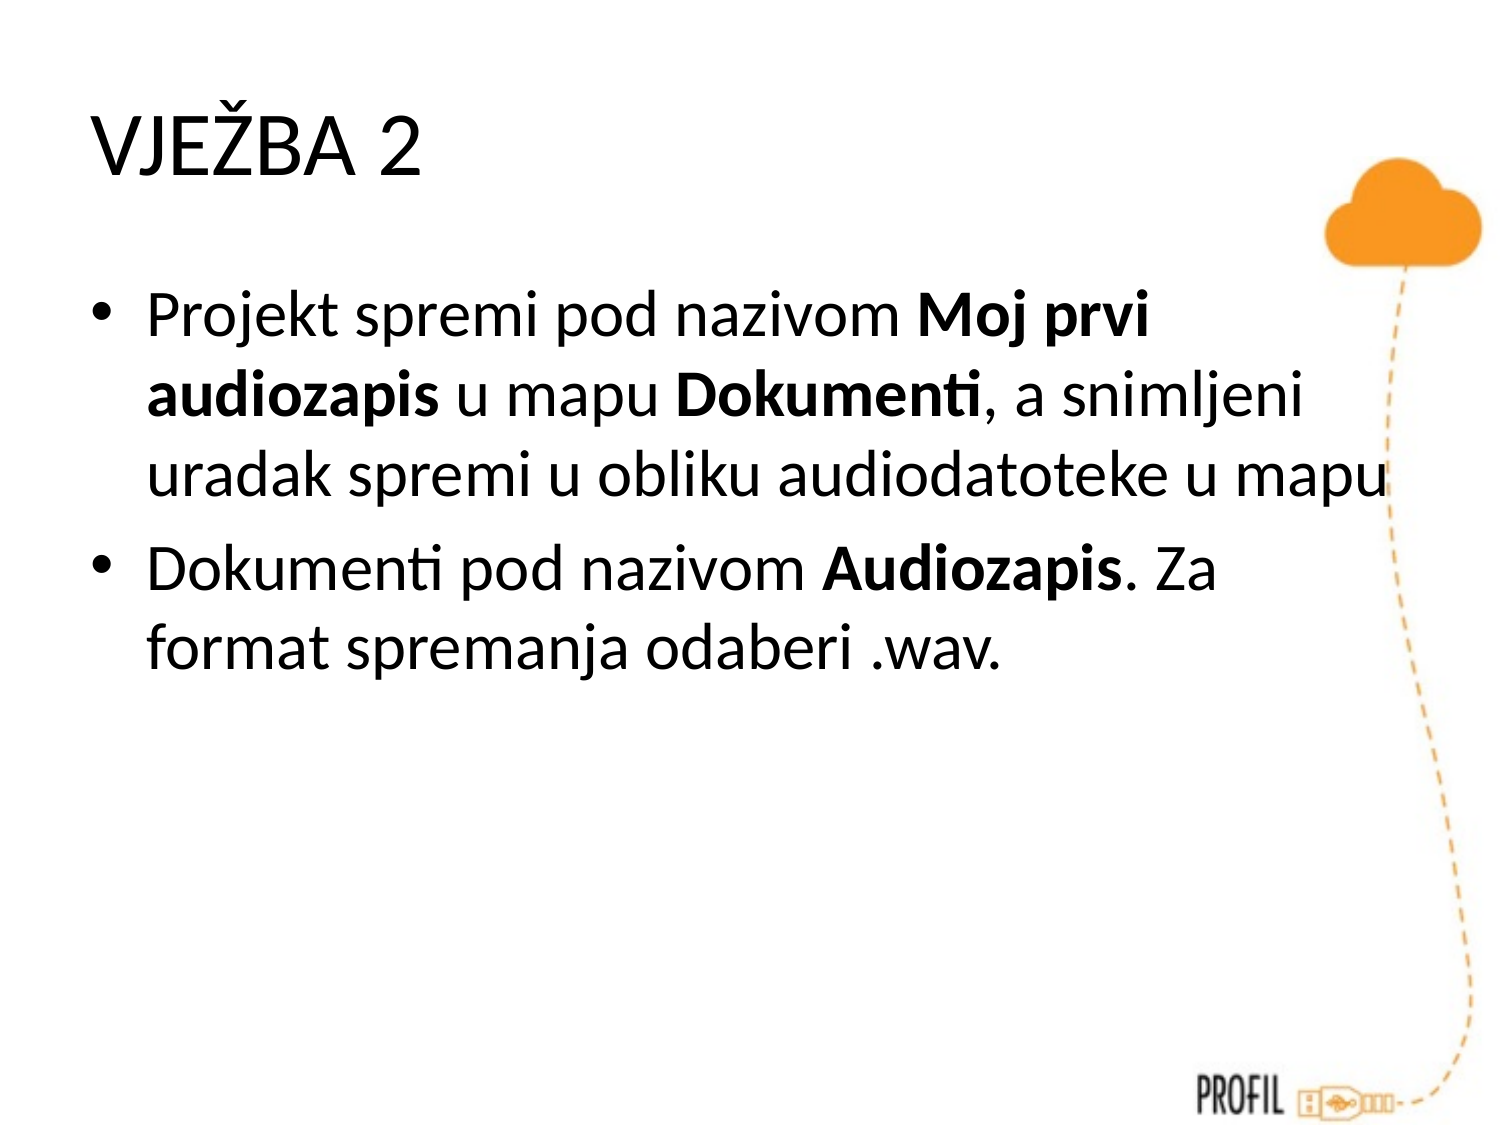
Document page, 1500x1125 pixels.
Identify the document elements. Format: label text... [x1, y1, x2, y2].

title VJEŽBA 2 [75, 45, 1425, 233]
list Projekt spremi pod nazivom Moj prvi audiozapis u mapu Dokumenti, a snimljeni uradak spremi u obliku audiodatoteke u mapu Dokumenti pod nazivom Audiozapis. Za format spremanja odaberi .wav. [75, 262, 1425, 1005]
picture [1192, 156, 1500, 1125]
